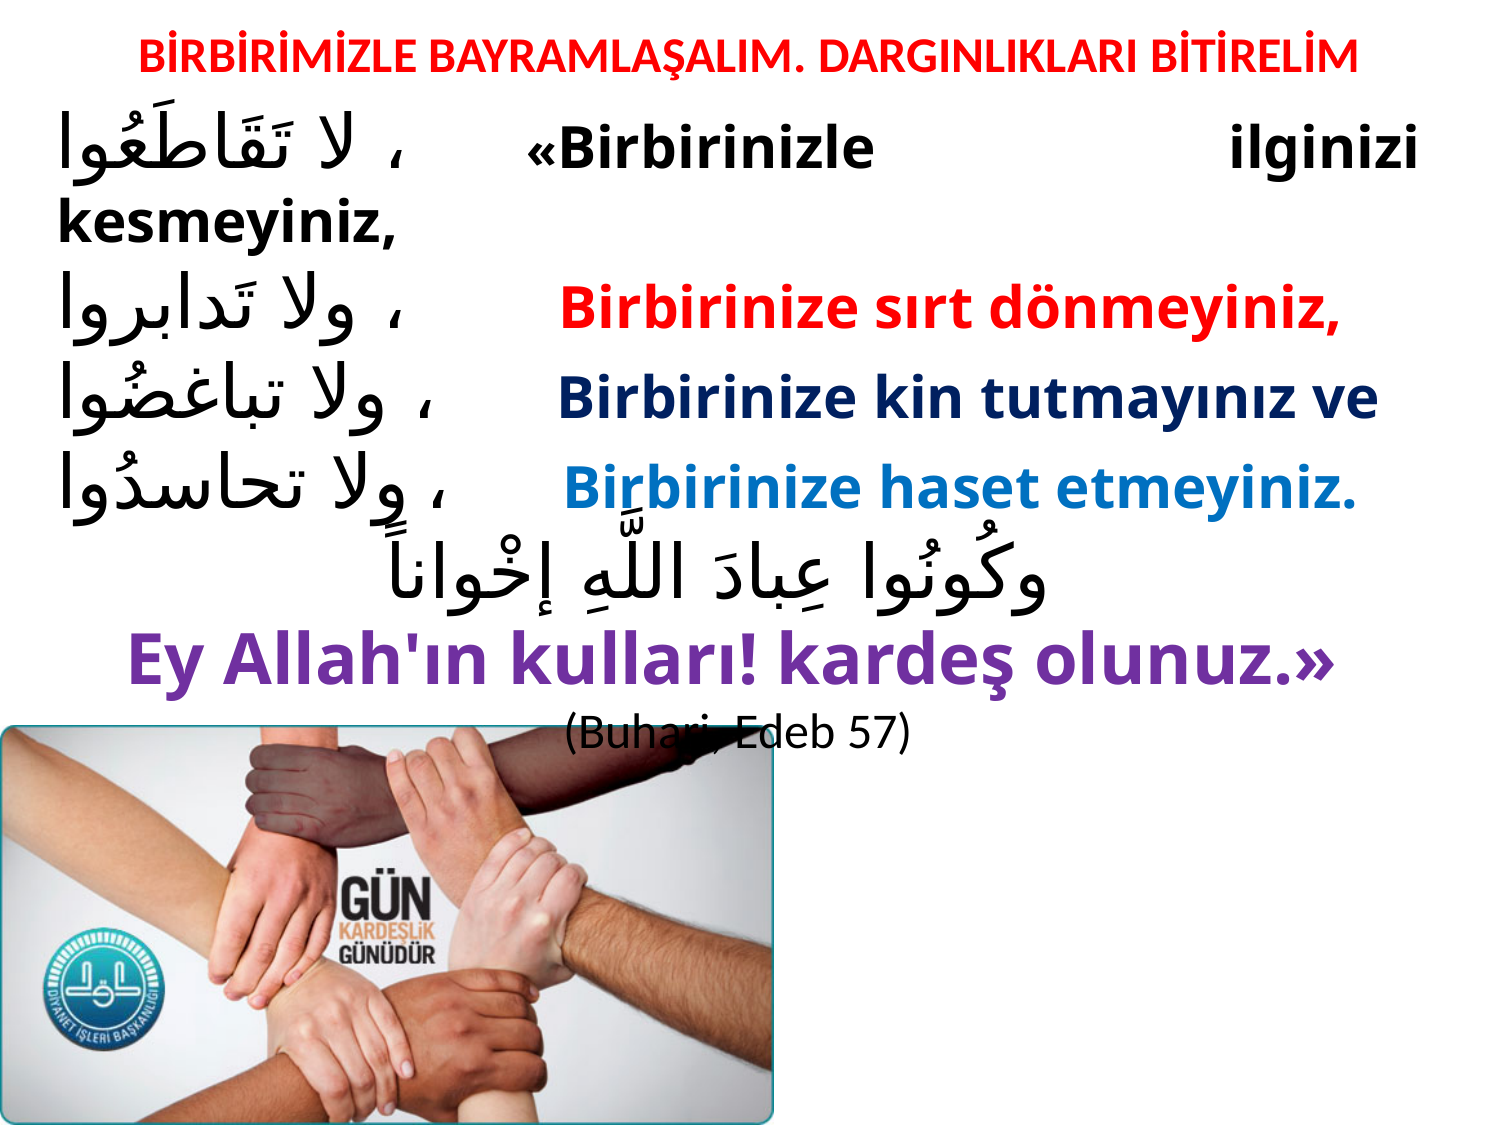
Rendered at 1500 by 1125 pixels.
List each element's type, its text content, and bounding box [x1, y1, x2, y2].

picture [0, 724, 774, 1125]
text_box لا تَقَاطَعُوا ، «Birbirinizle ilginizi kesmeyiniz, ولا تَدابروا ، Birbirinize sırt dönmeyiniz, ولا تباغضُوا ، Birbirinize kin tutmayınız ve ولا تحاسدُوا ، Birbirinize haset etmeyiniz. وكُونُوا عِبادَ اللَّهِ إخْواناً Ey Allah'ın kulları! kardeş olunuz.» (Buhari, Edeb 57) [39, 123, 1437, 789]
text_box BİRBİRİMİZLE BAYRAMLAŞALIM. DARGINLIKLARI BİTİRELİM [0, 0, 1500, 108]
